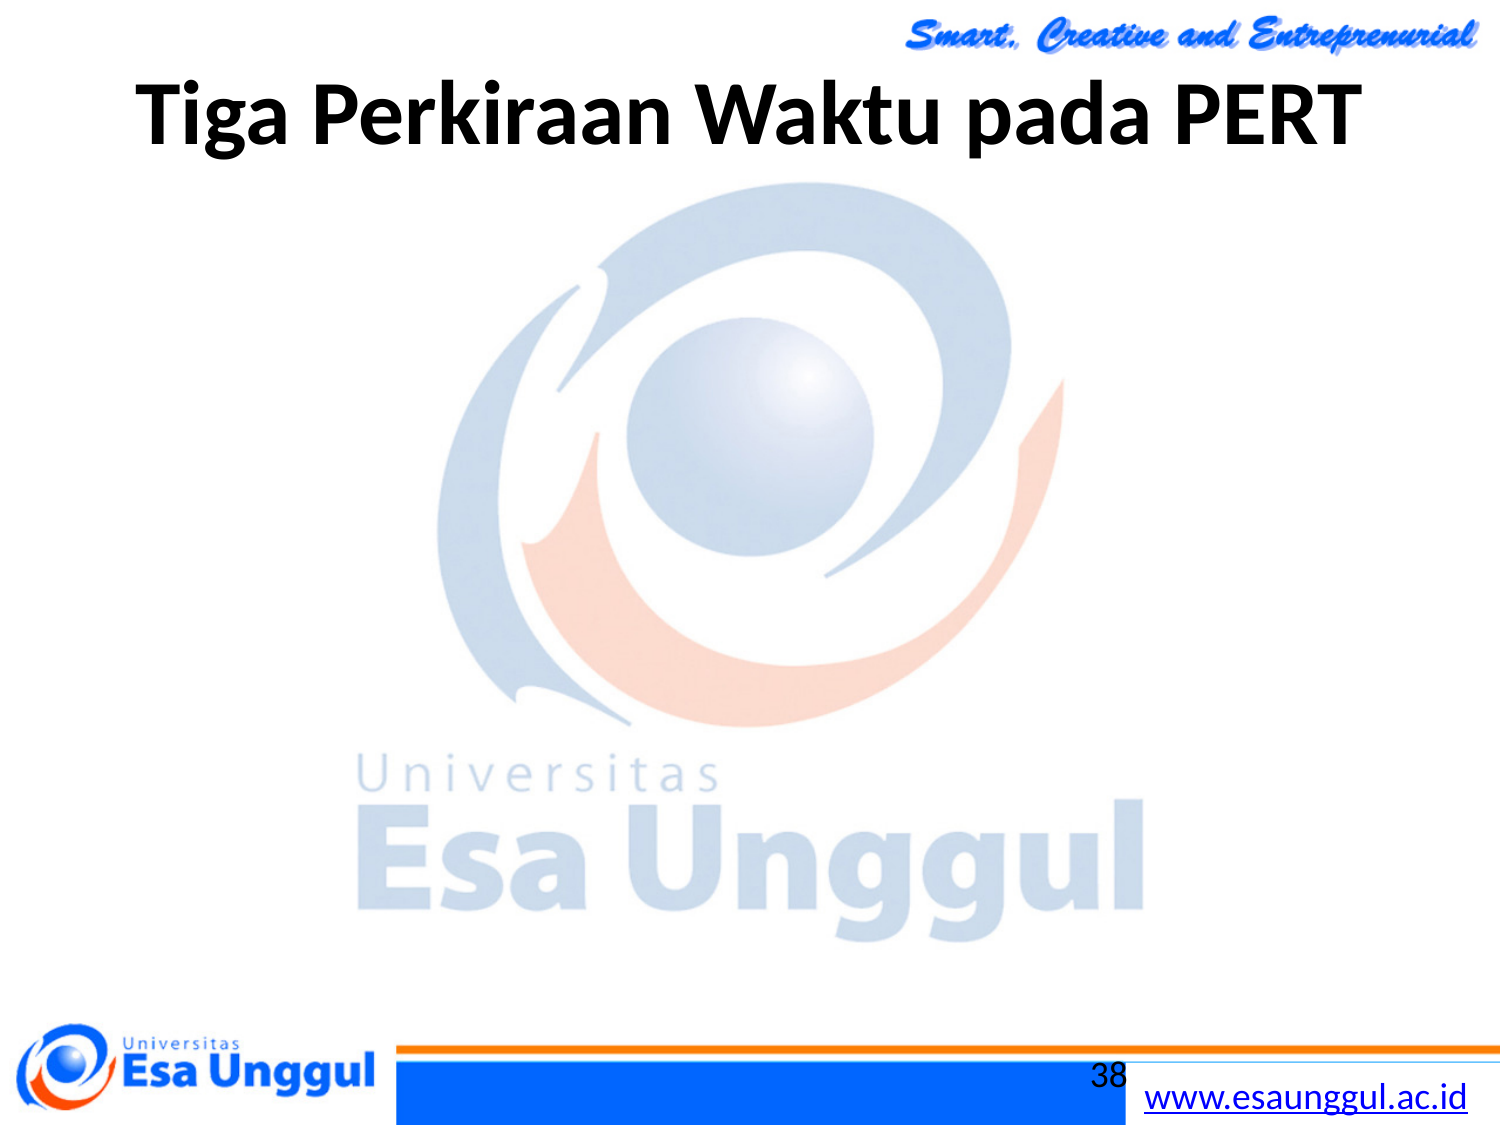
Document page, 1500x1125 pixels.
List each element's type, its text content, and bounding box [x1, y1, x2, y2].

slide_number 38 [1074, 1042, 1425, 1103]
picture [0, 0, 1500, 1125]
title Tiga Perkiraan Waktu pada PERT [75, 45, 1425, 233]
